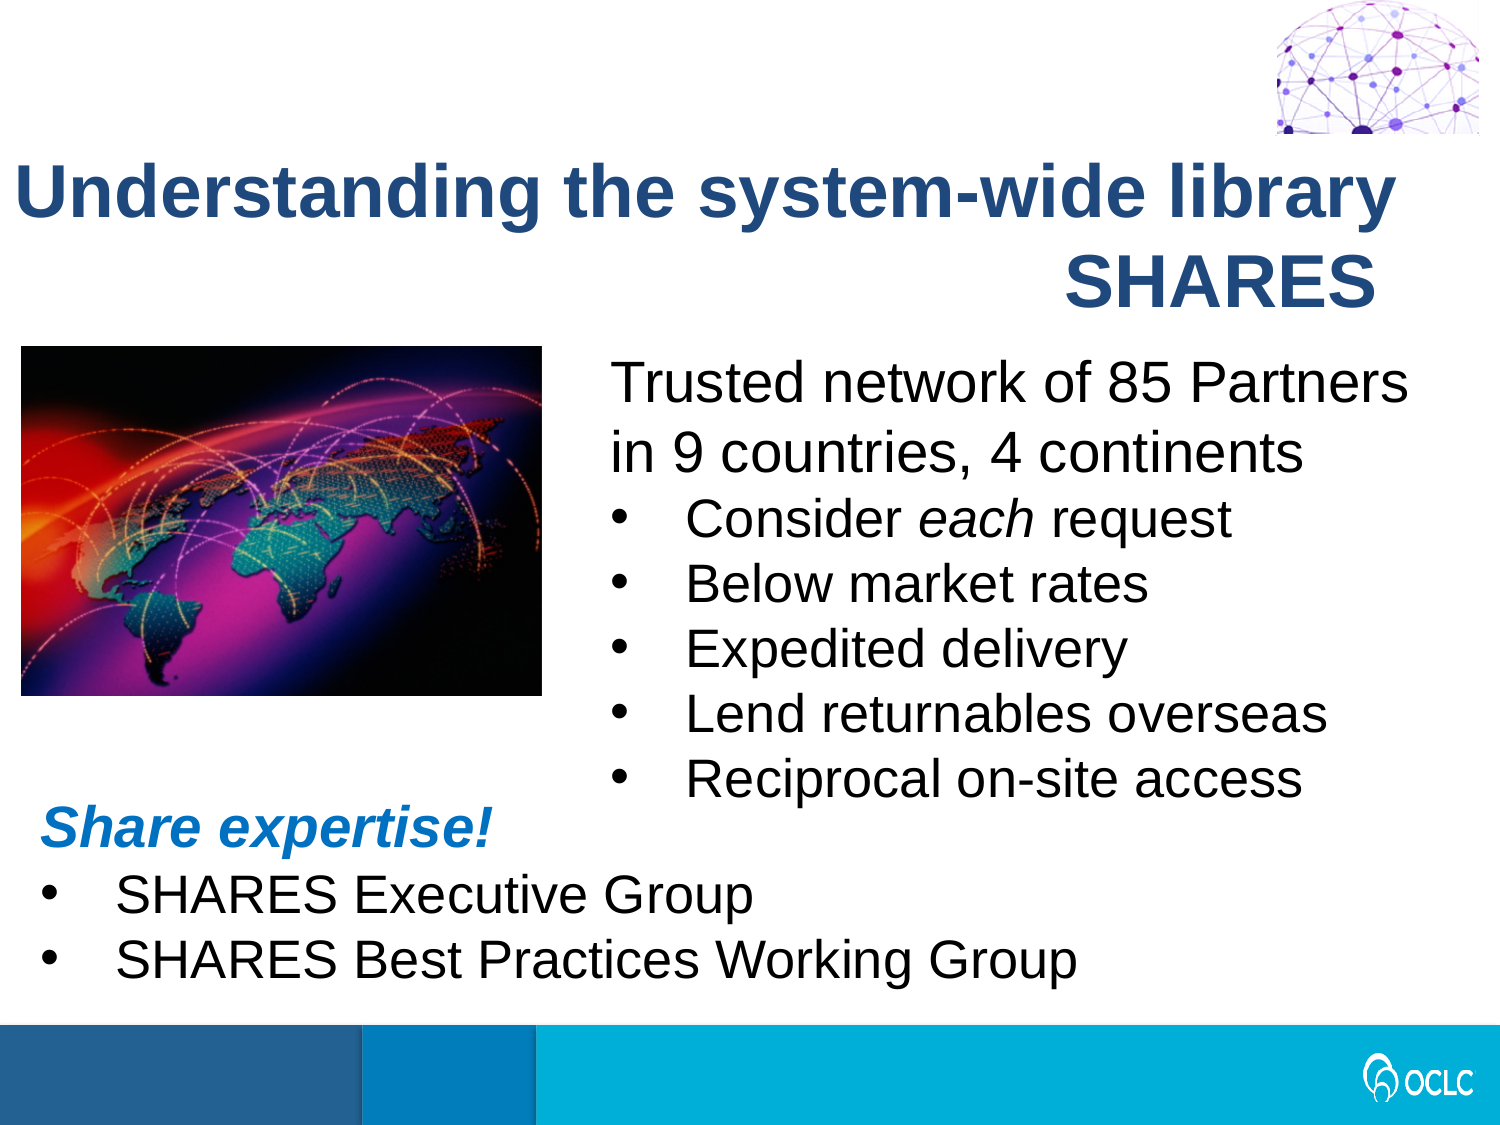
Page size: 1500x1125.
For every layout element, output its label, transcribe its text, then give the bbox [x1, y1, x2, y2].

picture [21, 345, 543, 697]
list Understanding the system-wide library SHARES [0, 135, 1428, 286]
picture [1275, 0, 1480, 136]
text_box Trusted network of 85 Partners in 9 countries, 4 continents Consider each request Below market rates Expedited delivery Lend returnables overseas Reciprocal on-site access [595, 336, 1480, 886]
text_box Share expertise! SHARES Executive Group SHARES Best Practices Working Group [25, 782, 1096, 1067]
